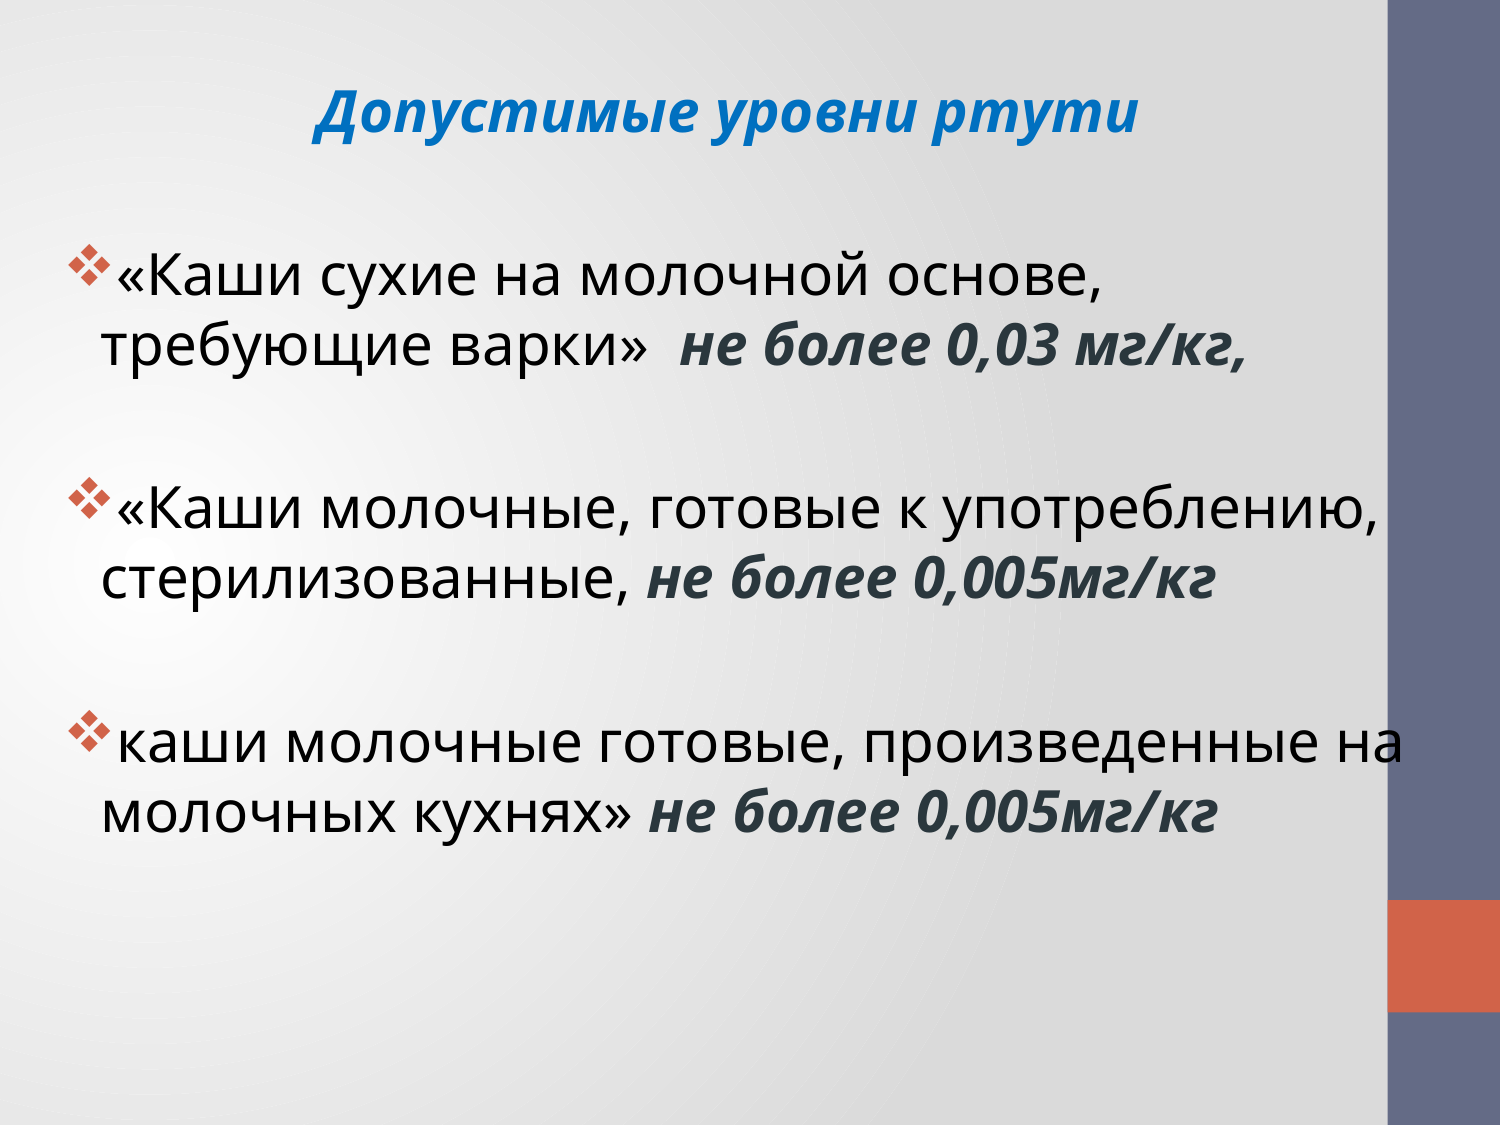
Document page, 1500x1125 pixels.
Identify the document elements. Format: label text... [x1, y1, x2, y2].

list Допустимые уровни ртути «Каши сухие на молочной основе, требующие варки» не более 0,03 мг/кг, «Каши молочные, готовые к употреблению, стерилизованные, не более 0,005мг/кг каши молочные готовые, произведенные на молочных кухнях» не более 0,005мг/кг [29, 66, 1425, 1005]
